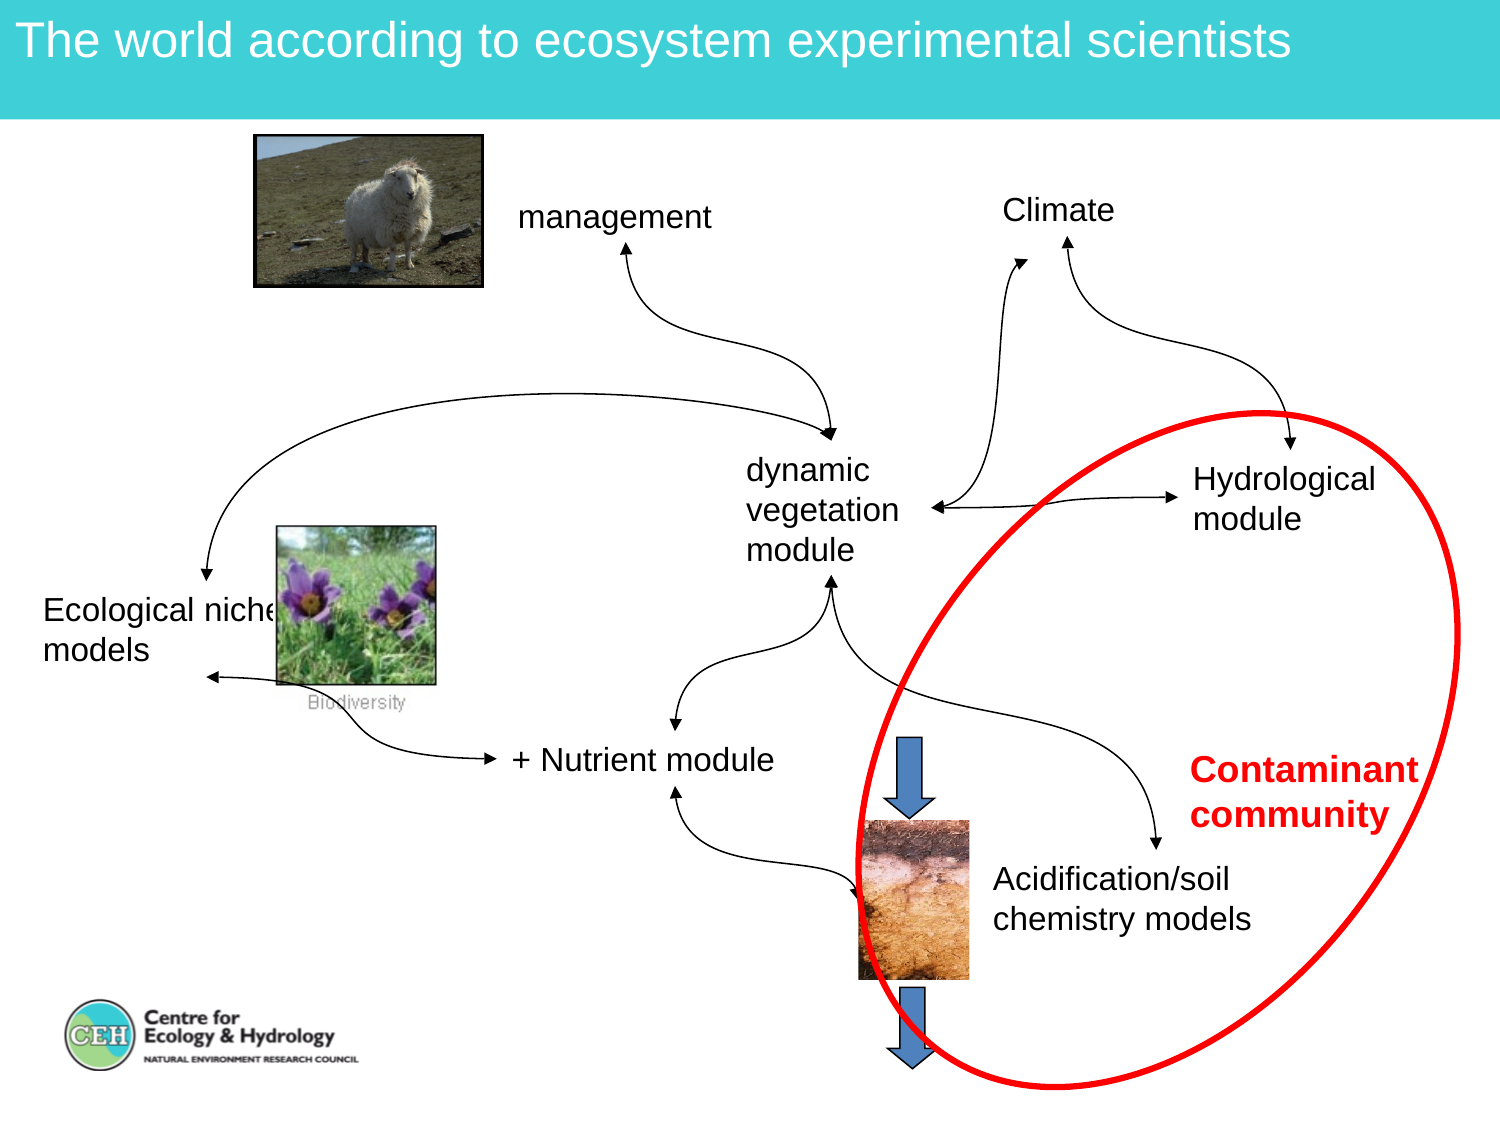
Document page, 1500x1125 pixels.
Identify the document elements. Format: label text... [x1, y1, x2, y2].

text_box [496, 859, 859, 901]
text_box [206, 440, 897, 851]
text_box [858, 859, 897, 1069]
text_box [27, 524, 200, 760]
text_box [930, 180, 1404, 376]
picture [63, 998, 359, 1071]
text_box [903, 377, 1451, 1123]
text_box The world according to ecosystem experimental scientists [0, 0, 1500, 120]
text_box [252, 134, 832, 438]
